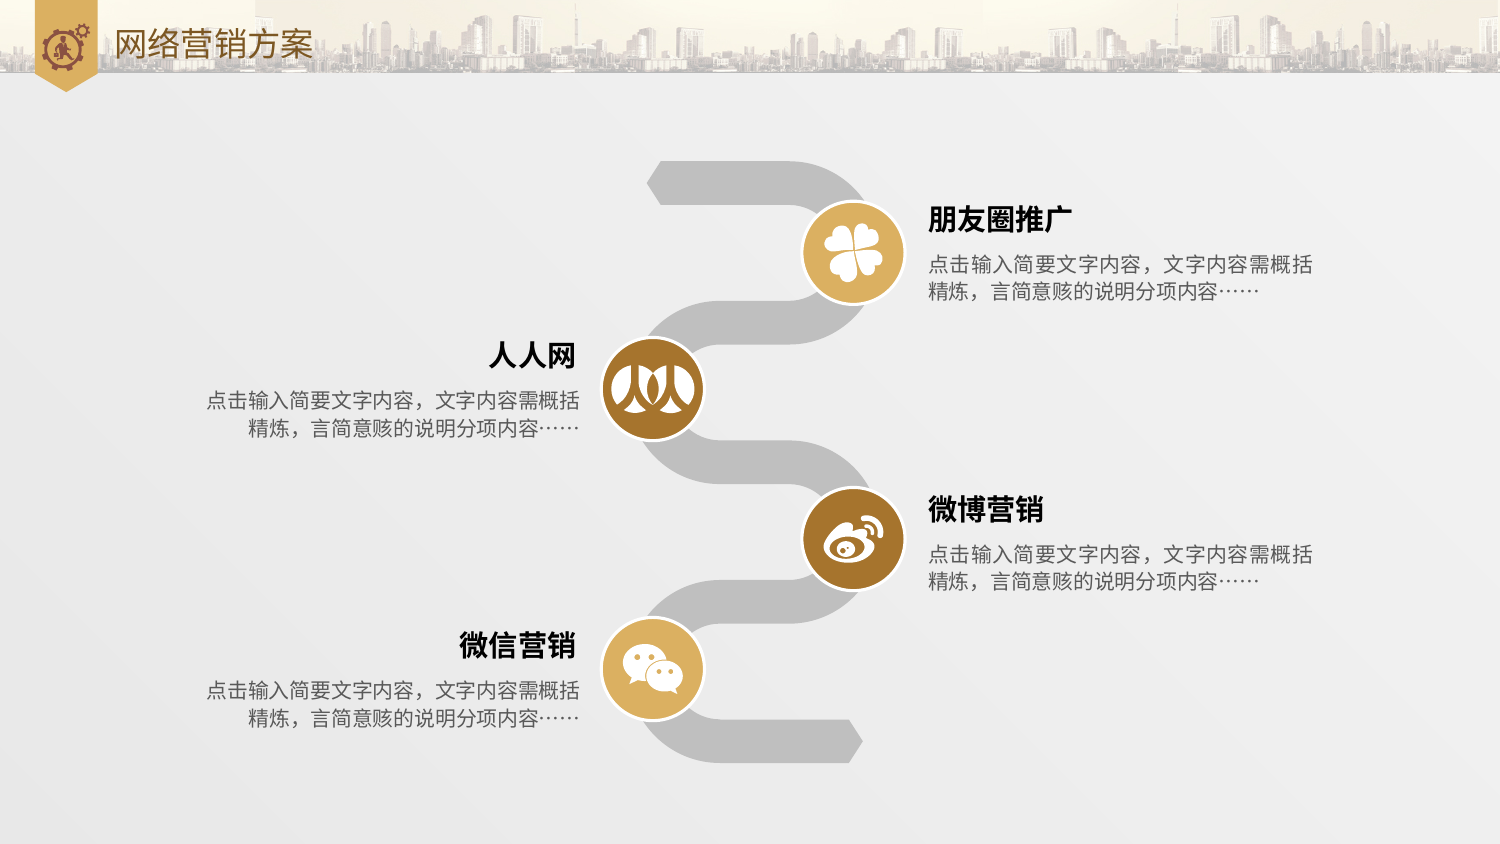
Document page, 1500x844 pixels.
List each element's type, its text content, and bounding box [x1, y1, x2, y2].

text_box 点击输入简要文字内容，文字内容需概括精炼，言简意赅的说明分项内容…… [195, 676, 581, 731]
text_box 点击输入简要文字内容，文字内容需概括精炼，言简意赅的说明分项内容…… [195, 385, 581, 441]
text_box [646, 161, 866, 215]
text_box [823, 522, 875, 563]
text_box [860, 515, 884, 539]
text_box [801, 201, 906, 305]
text_box [801, 487, 906, 591]
text_box [646, 573, 860, 634]
text_box 微信营销 [195, 627, 577, 663]
text_box [623, 395, 647, 413]
title 网络营销方案 [99, 20, 550, 66]
text_box [674, 365, 695, 405]
text_box [642, 707, 863, 764]
text_box [41, 23, 91, 72]
text_box 朋友圈推广 [928, 201, 1310, 237]
text_box [601, 617, 705, 721]
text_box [622, 643, 683, 695]
text_box [647, 291, 865, 354]
text_box 人人网 [195, 337, 577, 373]
text_box [611, 365, 631, 405]
text_box [641, 428, 871, 498]
text_box [659, 395, 682, 414]
text_box 点击输入简要文字内容，文字内容需概括精炼，言简意赅的说明分项内容…… [928, 539, 1313, 594]
text_box [601, 337, 705, 441]
picture [98, 0, 1500, 73]
text_box [638, 365, 667, 405]
text_box 微博营销 [928, 491, 1310, 527]
text_box [824, 223, 883, 283]
picture [0, 0, 34, 73]
text_box 点击输入简要文字内容，文字内容需概括精炼，言简意赅的说明分项内容…… [928, 249, 1313, 305]
